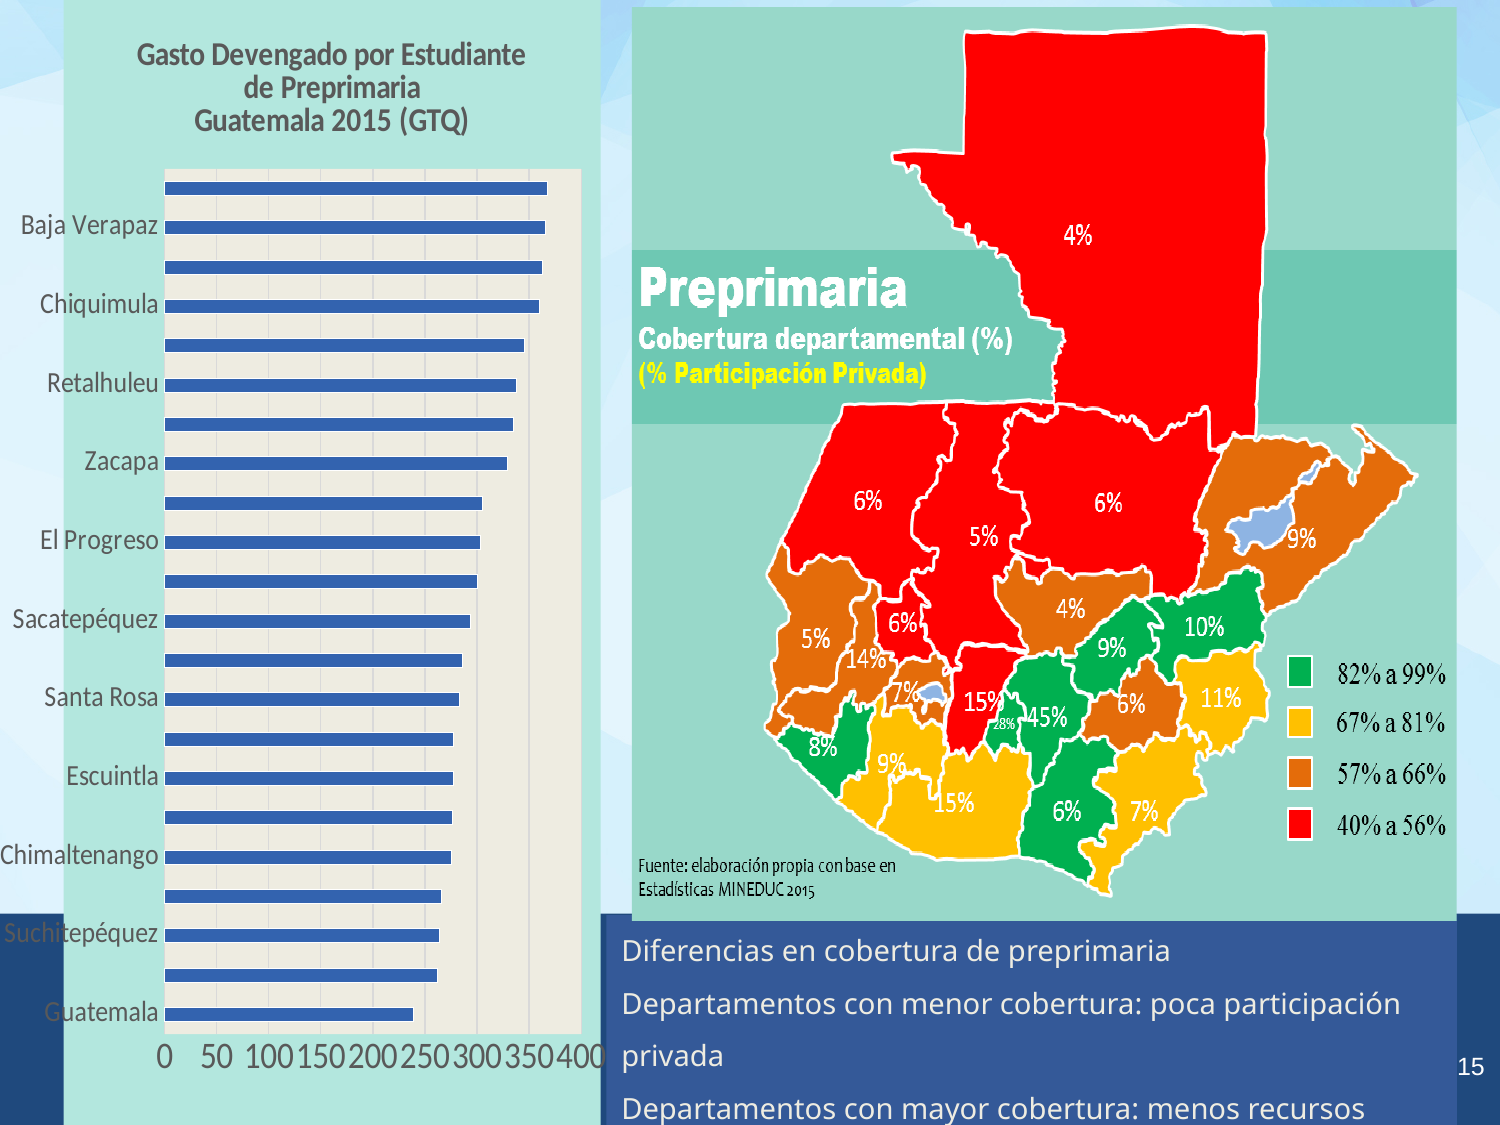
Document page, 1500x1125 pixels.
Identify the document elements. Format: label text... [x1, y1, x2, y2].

slide_number 15 [1341, 1035, 1500, 1096]
list Diferencias en cobertura de preprimaria Departamentos con menor cobertura: poca participación privada Departamentos con mayor cobertura: menos recursos [610, 915, 1457, 1125]
chart [0, 0, 607, 1125]
picture [607, 0, 1500, 922]
